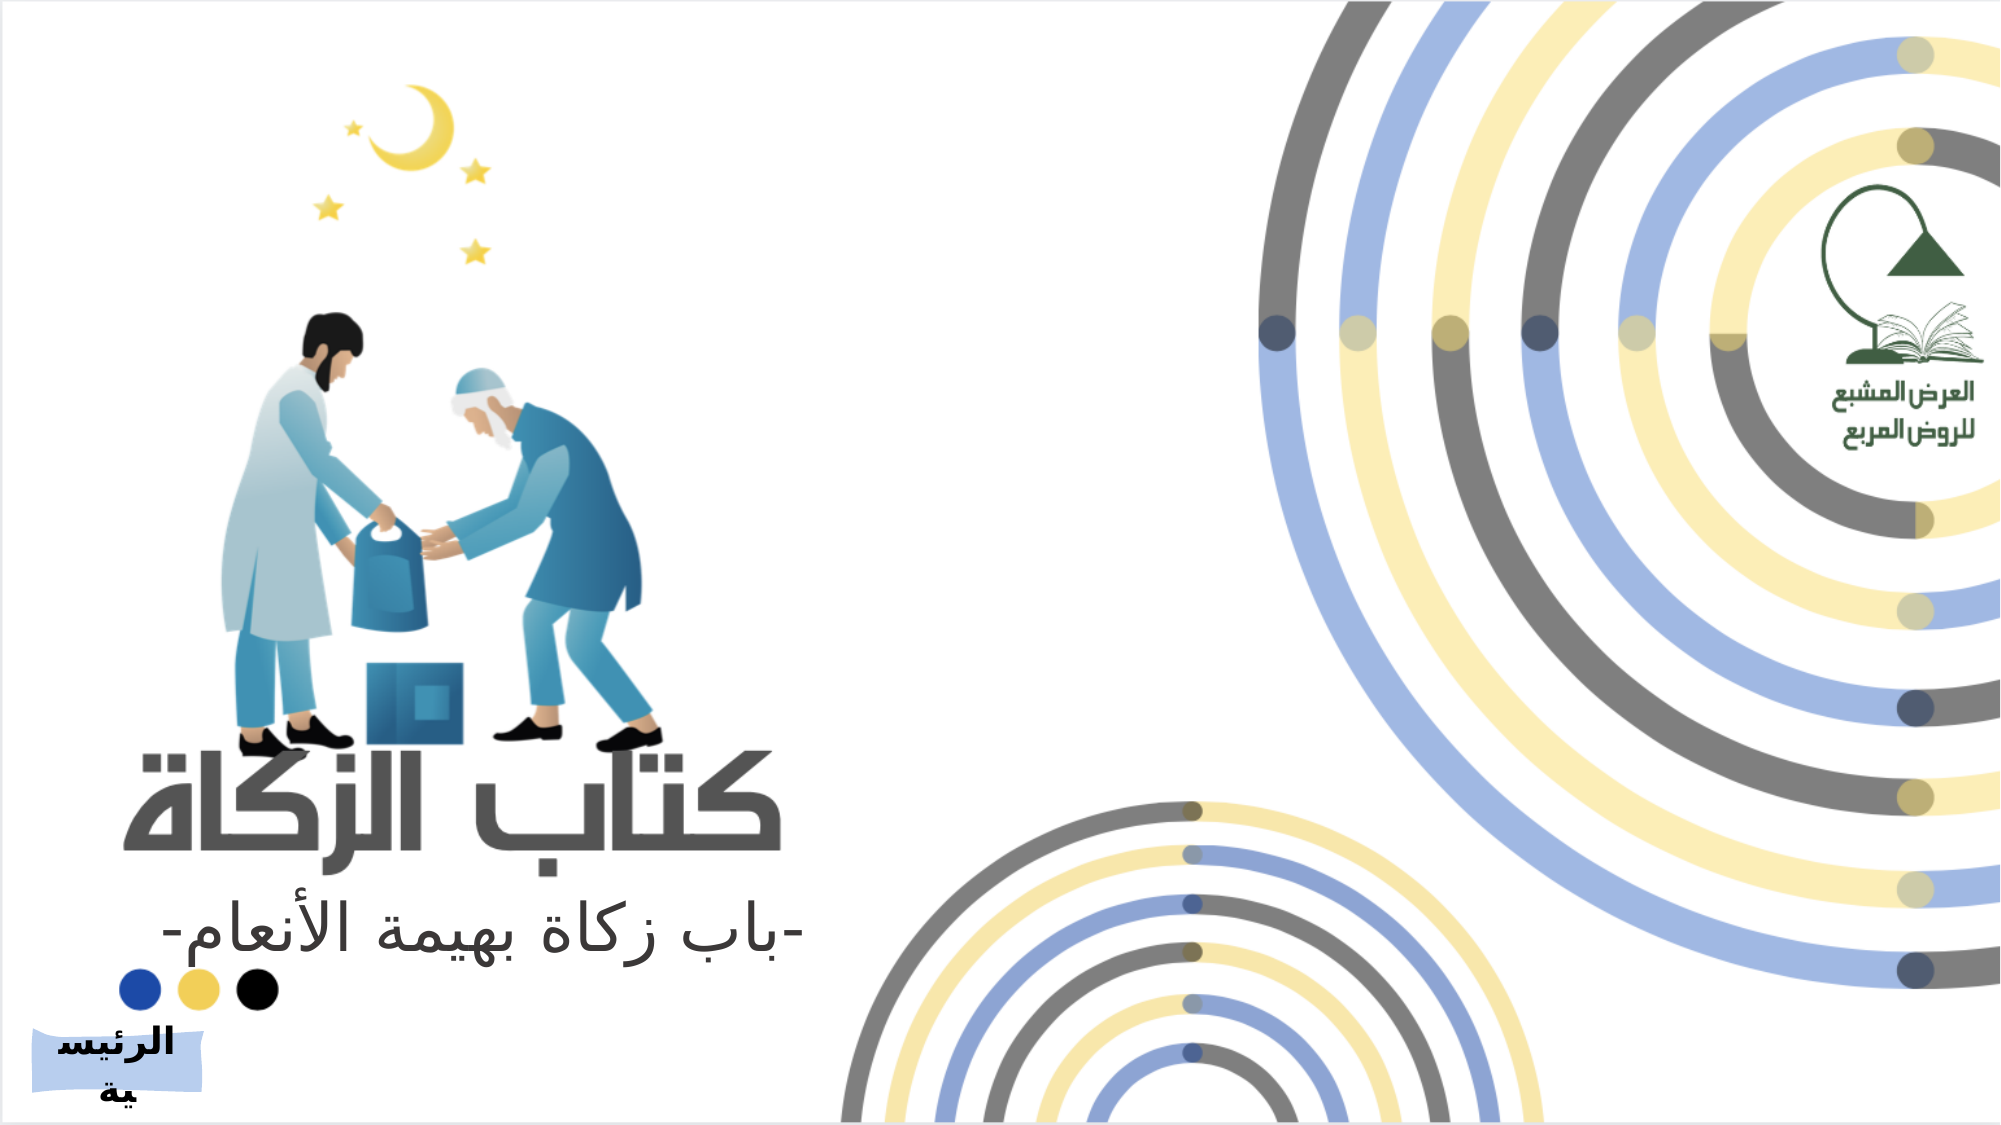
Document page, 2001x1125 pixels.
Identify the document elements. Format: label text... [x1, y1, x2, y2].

text_box -باب زكاة بهيمة الأنعام- [145, 877, 821, 972]
text_box الرئيسية [36, 1036, 198, 1087]
picture [0, 0, 2001, 1125]
